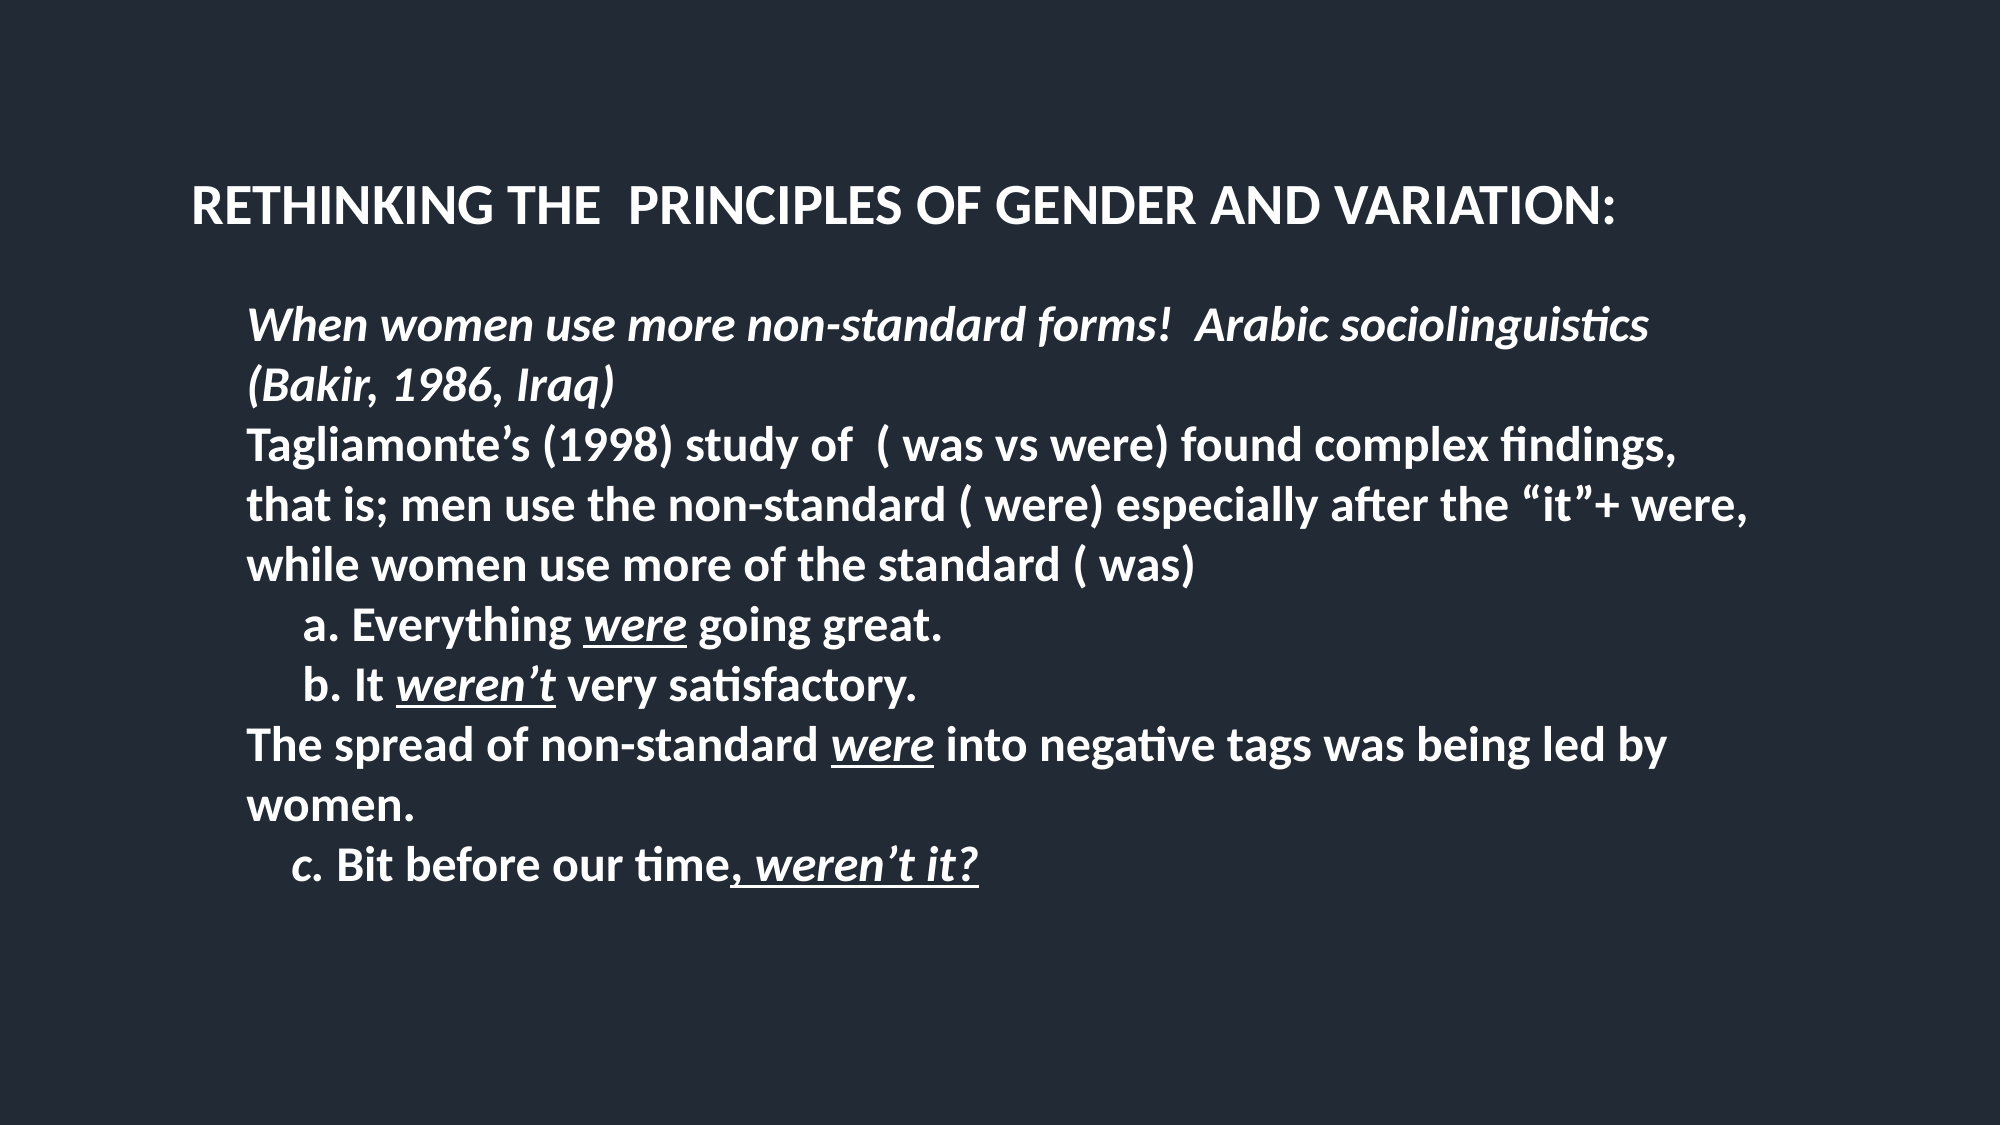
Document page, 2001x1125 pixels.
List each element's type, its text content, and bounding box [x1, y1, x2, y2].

text_box RETHINKING THE PRINCIPLES OF GENDER AND VARIATION: [176, 158, 1657, 244]
text_box When women use more non-standard forms! Arabic sociolinguistics (Bakir, 1986, Iraq) Tagliamonte’s (1998) study of ( was vs were) found complex findings, that is; men use the non-standard ( were) especially after the “it”+ were, while women use more of the standard ( was) a. Everything were going great. b. It weren’t very satisfactory. The spread of non-standard were into negative tags was being led by women. c. Bit before our time, weren’t it? [231, 283, 1772, 1125]
